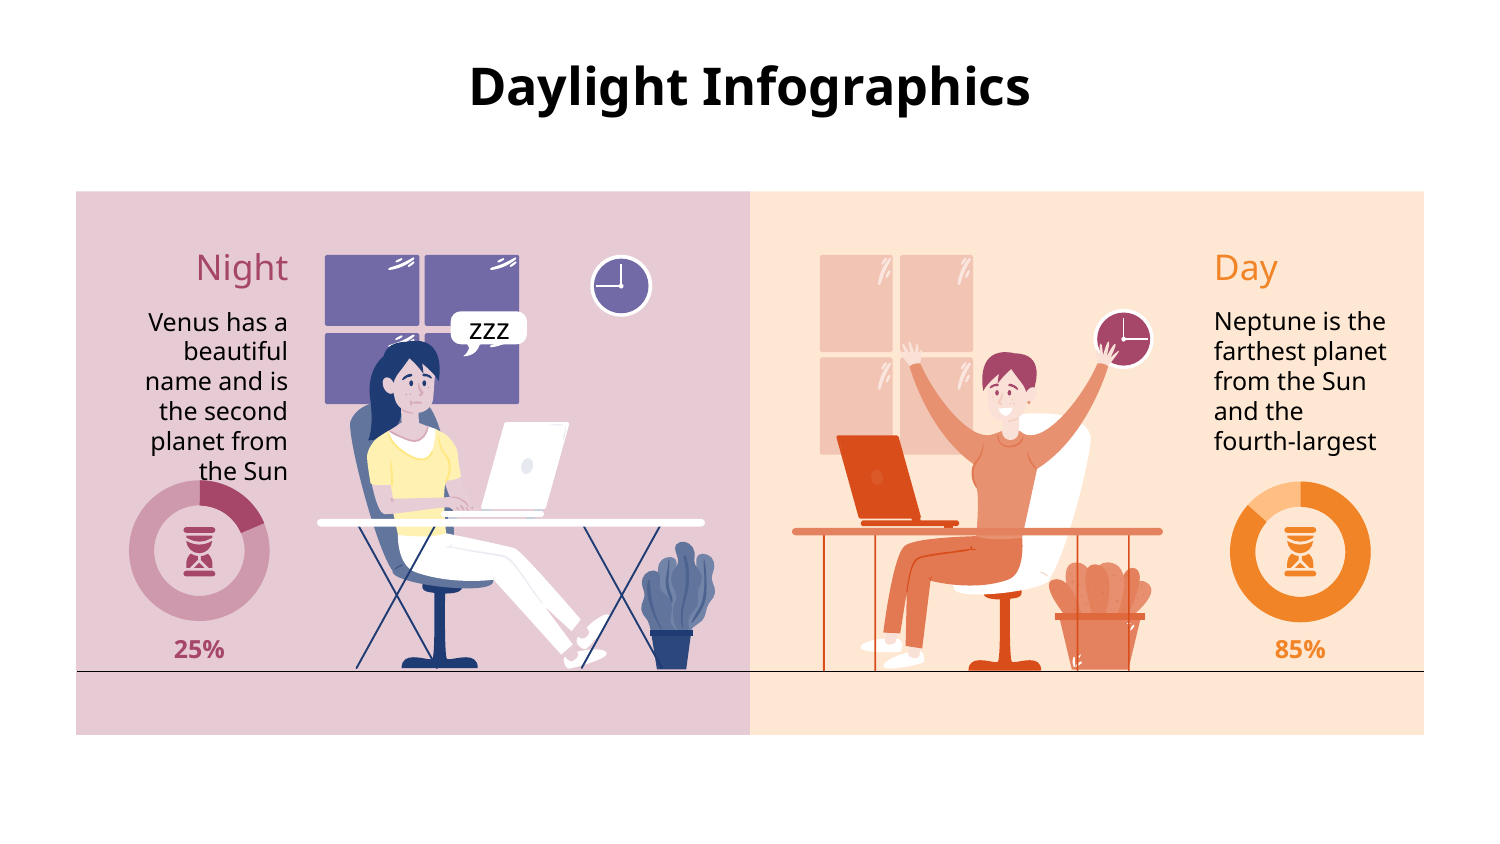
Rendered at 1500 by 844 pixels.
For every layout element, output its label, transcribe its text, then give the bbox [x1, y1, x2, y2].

text_box 85% [1249, 632, 1352, 670]
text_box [183, 526, 216, 577]
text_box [98, 242, 304, 464]
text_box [128, 480, 271, 622]
title Daylight Infographics [67, 38, 1433, 133]
text_box [76, 677, 750, 735]
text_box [1229, 481, 1372, 623]
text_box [316, 254, 716, 670]
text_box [791, 254, 1167, 670]
text_box [750, 677, 1424, 735]
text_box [1284, 526, 1317, 577]
text_box 25% [148, 629, 251, 670]
text_box [76, 191, 750, 671]
list You can add and edit some infographics to your presentation to present your data in a visual way. [750, 672, 1418, 679]
text_box [750, 191, 1424, 671]
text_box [1198, 242, 1405, 464]
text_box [82, 672, 750, 679]
